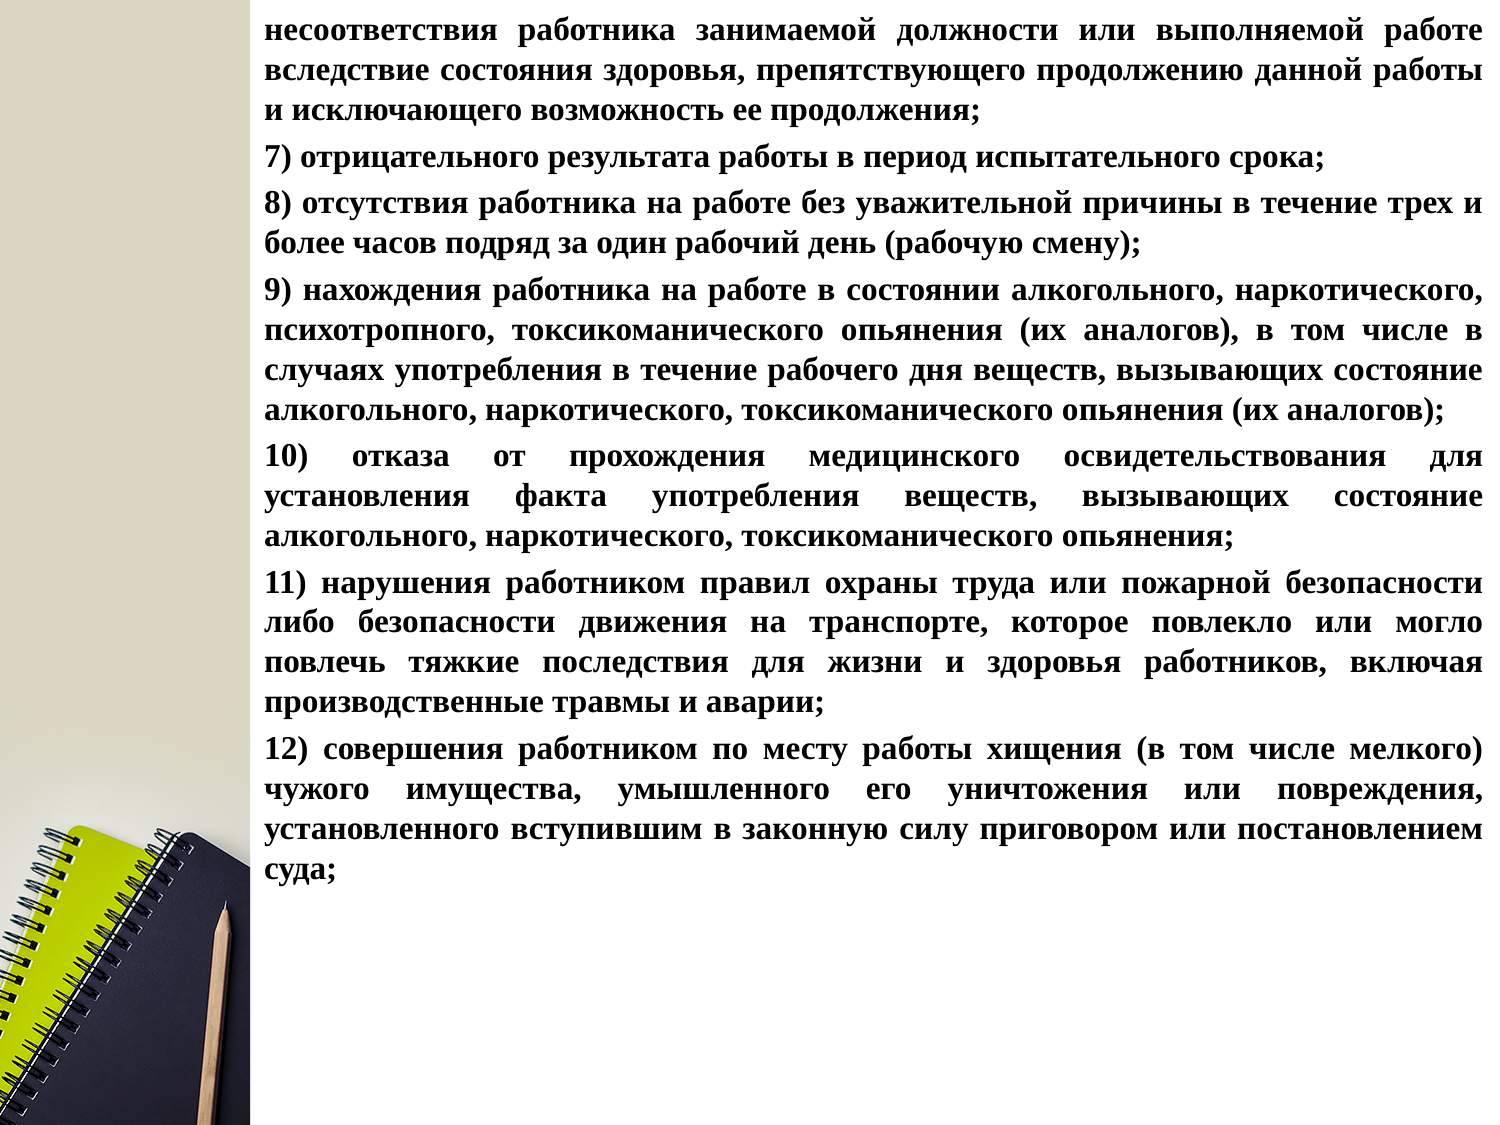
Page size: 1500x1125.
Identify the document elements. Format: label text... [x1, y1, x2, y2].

list несоответствия работника занимаемой должности или выполняемой работе вследствие состояния здоровья, препятствующего продолжению данной работы и исключающего возможность ее продолжения; 7) отрицательного результата работы в период испытательного срока; 8) отсутствия работника на работе без уважительной причины в течение трех и более часов подряд за один рабочий день (рабочую смену); 9) нахождения работника на работе в состоянии алкогольного, наркотического, психотропного, токсикоманического опьянения (их аналогов), в том числе в случаях употребления в течение рабочего дня веществ, вызывающих состояние алкогольного, наркотического, токсикоманического опьянения (их аналогов); 10) отказа от прохождения медицинского освидетельствования для установления факта употребления веществ, вызывающих состояние алкогольного, наркотического, токсикоманического опьянения; 11) нарушения работником правил охраны труда или пожарной безопасности либо безопасности движения на транспорте, которое повлекло или могло повлечь тяжкие последствия для жизни и здоровья работников, включая производственные травмы и аварии; 12) совершения работником по месту работы хищения (в том числе мелкого) чужого имущества, умышленного его уничтожения или повреждения, установленного вступившим в законную силу приговором или постановлением суда; [199, 0, 1500, 680]
picture [0, 0, 1500, 1125]
